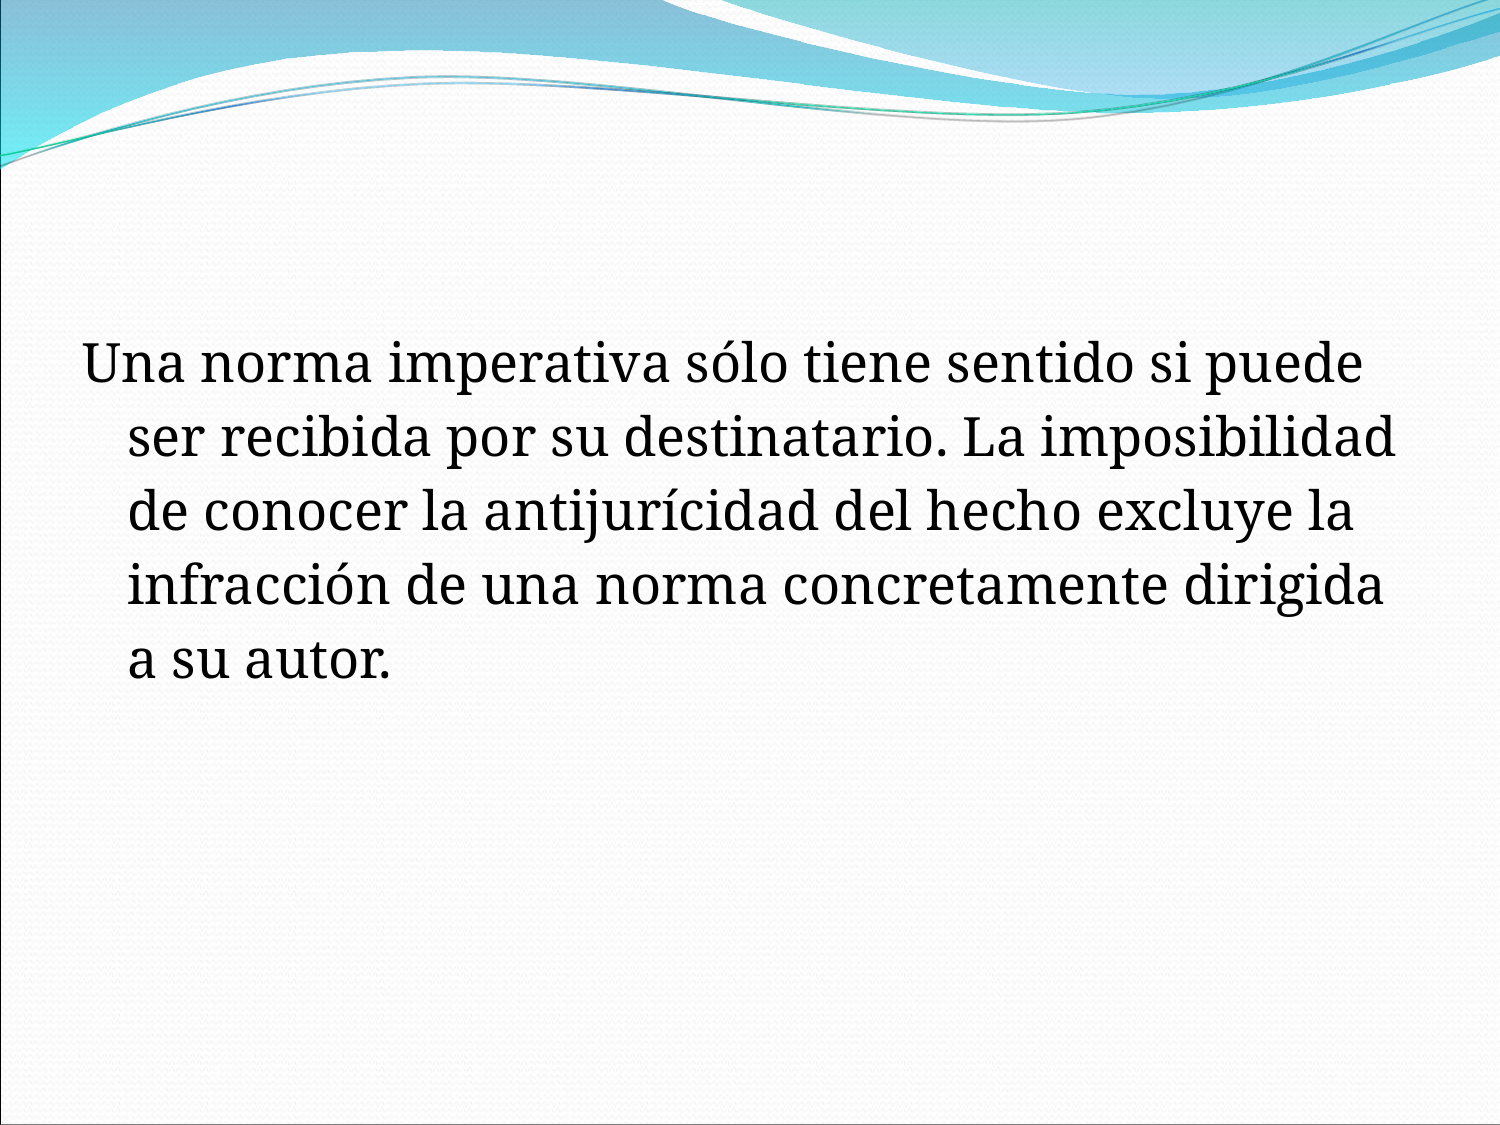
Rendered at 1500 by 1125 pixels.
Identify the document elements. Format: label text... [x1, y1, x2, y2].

picture [0, 0, 1500, 1125]
list Una norma imperativa sólo tiene sentido si puede ser recibida por su destinatario. La imposibilidad de conocer la antijurícidad del hecho excluye la infracción de una norma concretamente dirigida a su autor. [74, 316, 1426, 1038]
